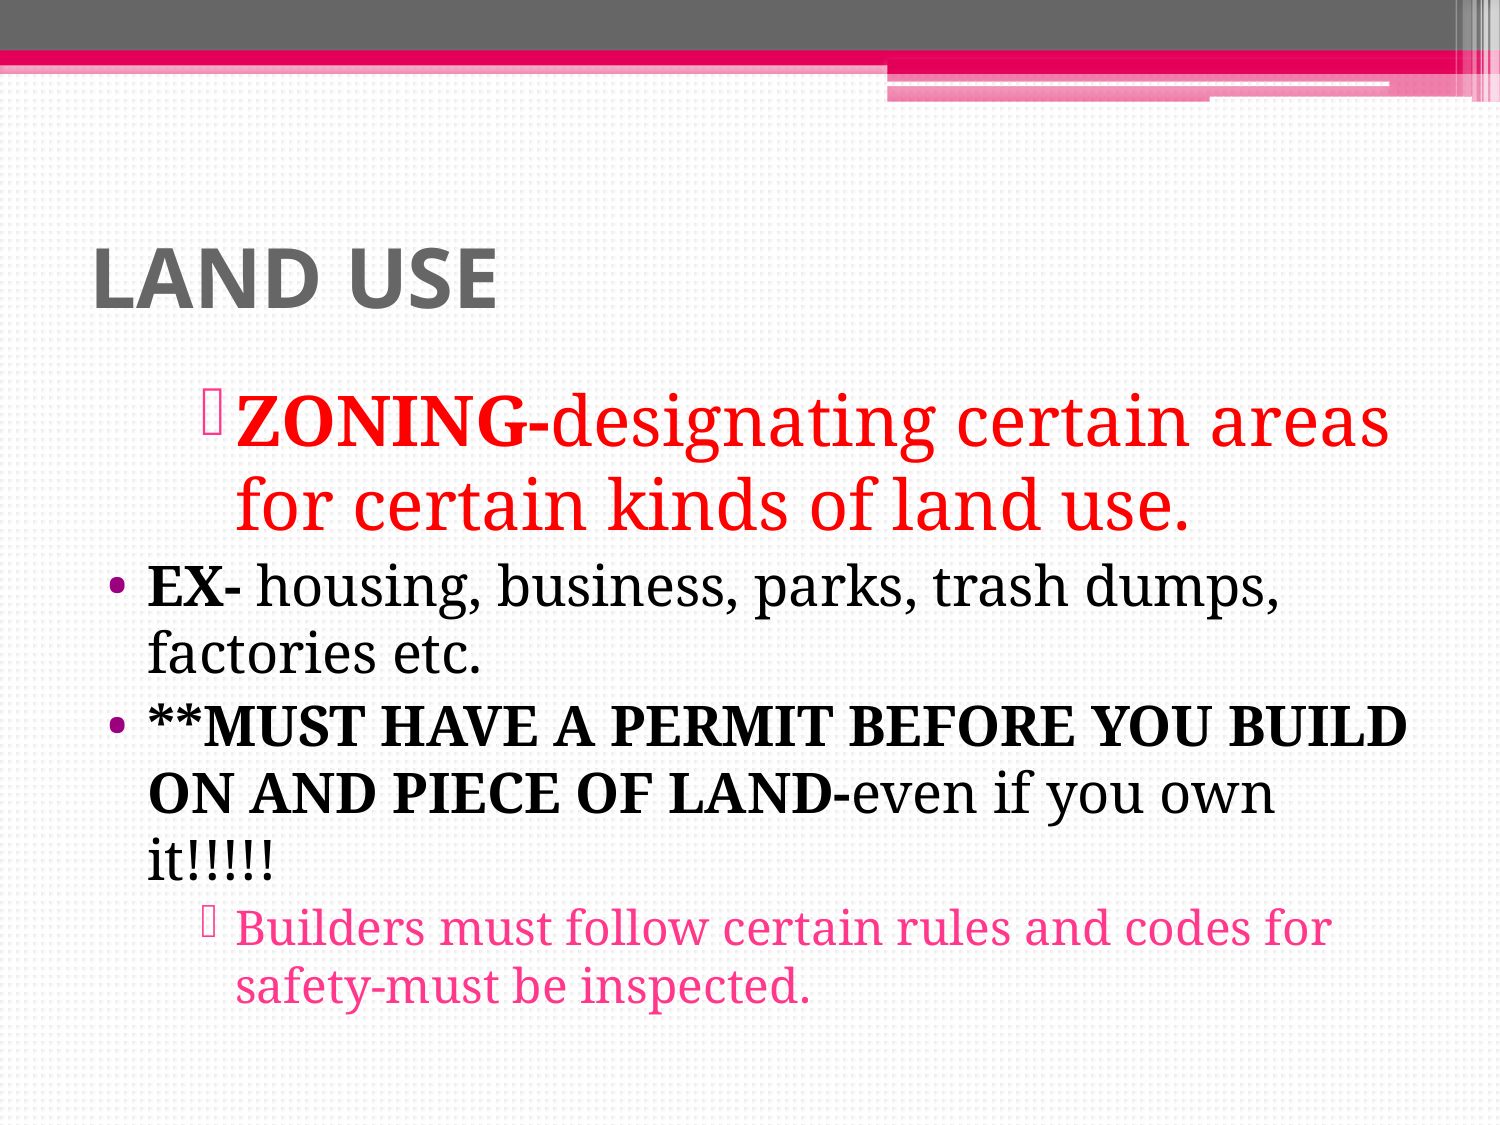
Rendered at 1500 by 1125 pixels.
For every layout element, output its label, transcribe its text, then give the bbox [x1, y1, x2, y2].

list ZONING-designating certain areas for certain kinds of land use. EX- housing, business, parks, trash dumps, factories etc. **MUST HAVE A PERMIT BEFORE YOU BUILD ON AND PIECE OF LAND-even if you own it!!!!! Builders must follow certain rules and codes for safety-must be inspected. [75, 368, 1425, 1079]
title LAND USE [75, 187, 1425, 363]
